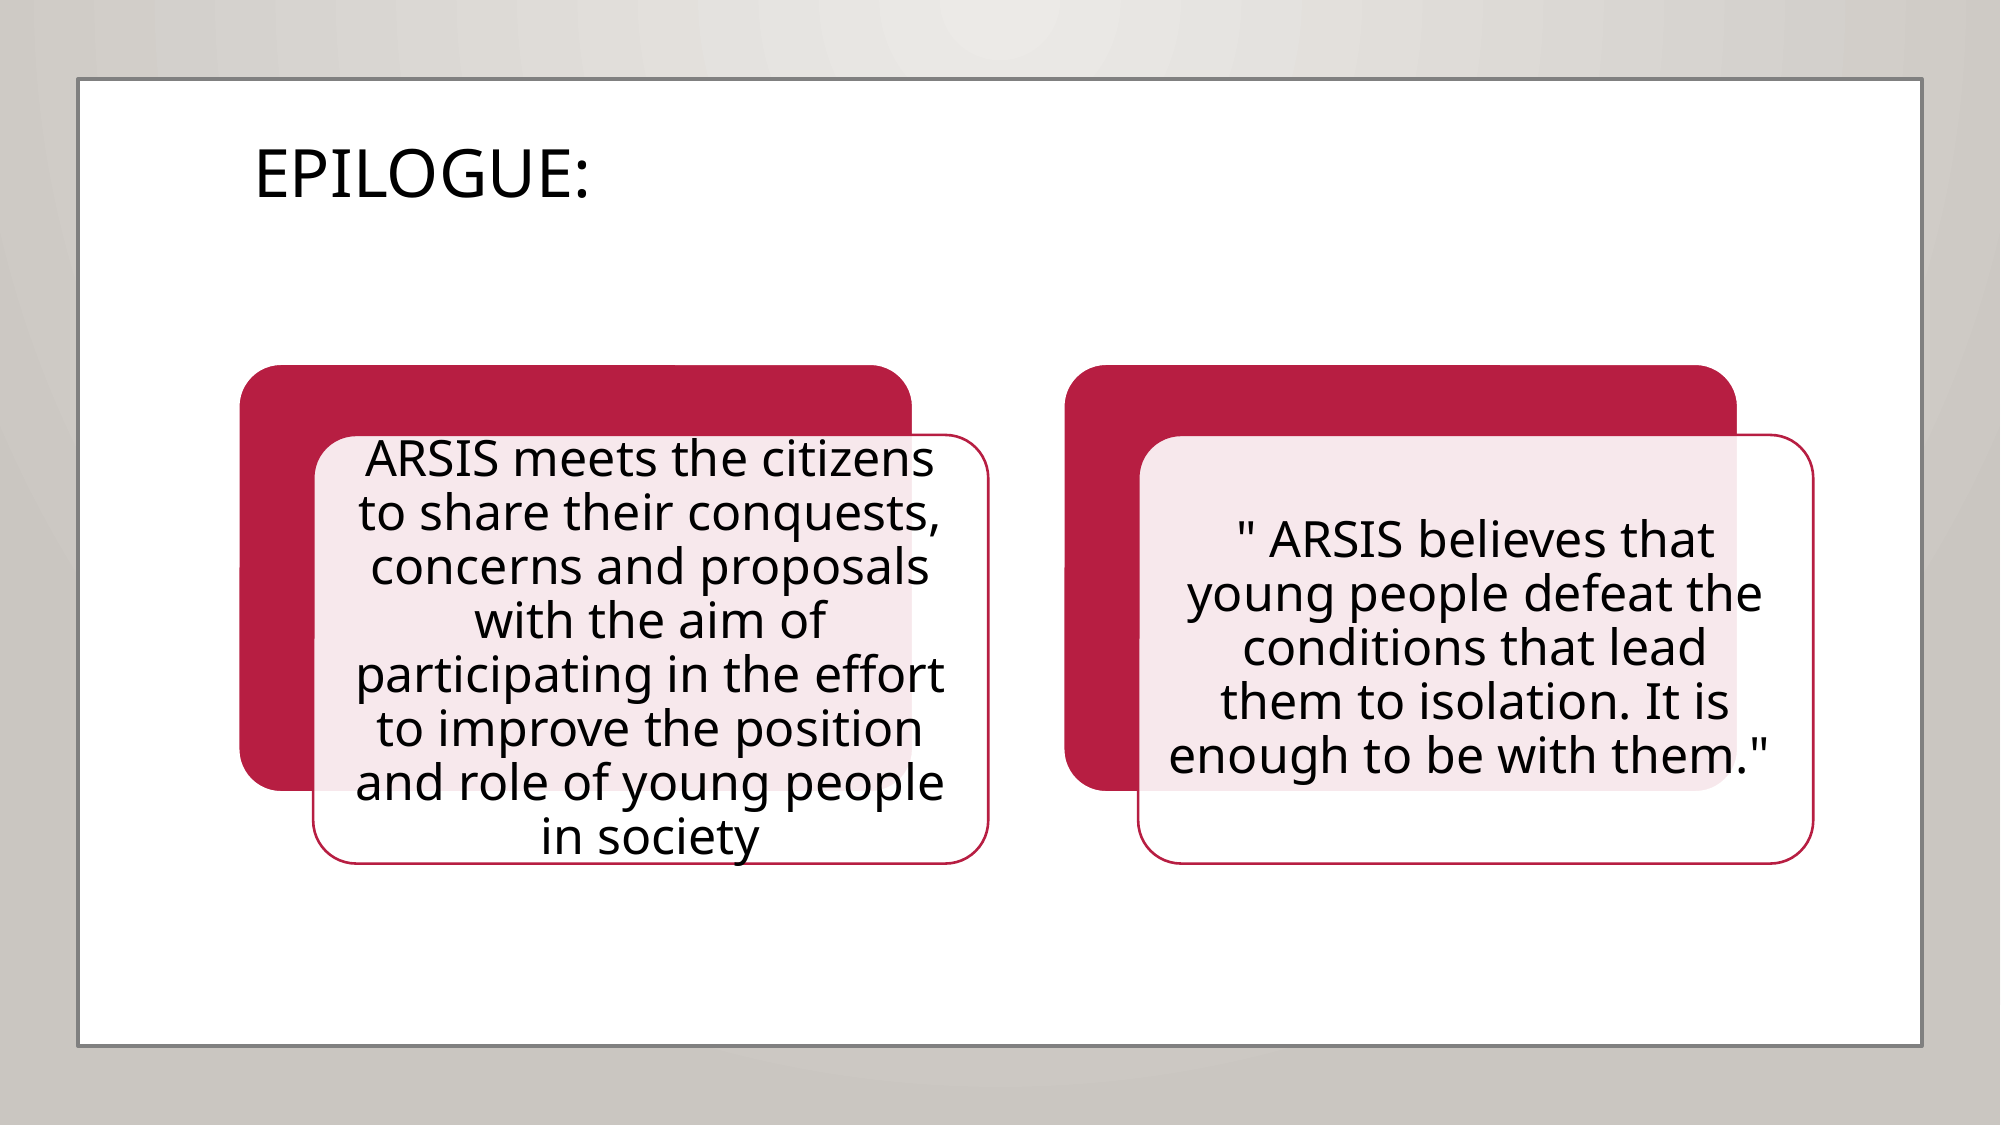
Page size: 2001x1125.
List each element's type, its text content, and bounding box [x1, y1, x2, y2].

text_box [0, 0, 2000, 1004]
picture [0, 1006, 2000, 1125]
text_box [77, 77, 1923, 1004]
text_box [237, 330, 1814, 897]
title Epilogue: [238, 131, 1814, 305]
